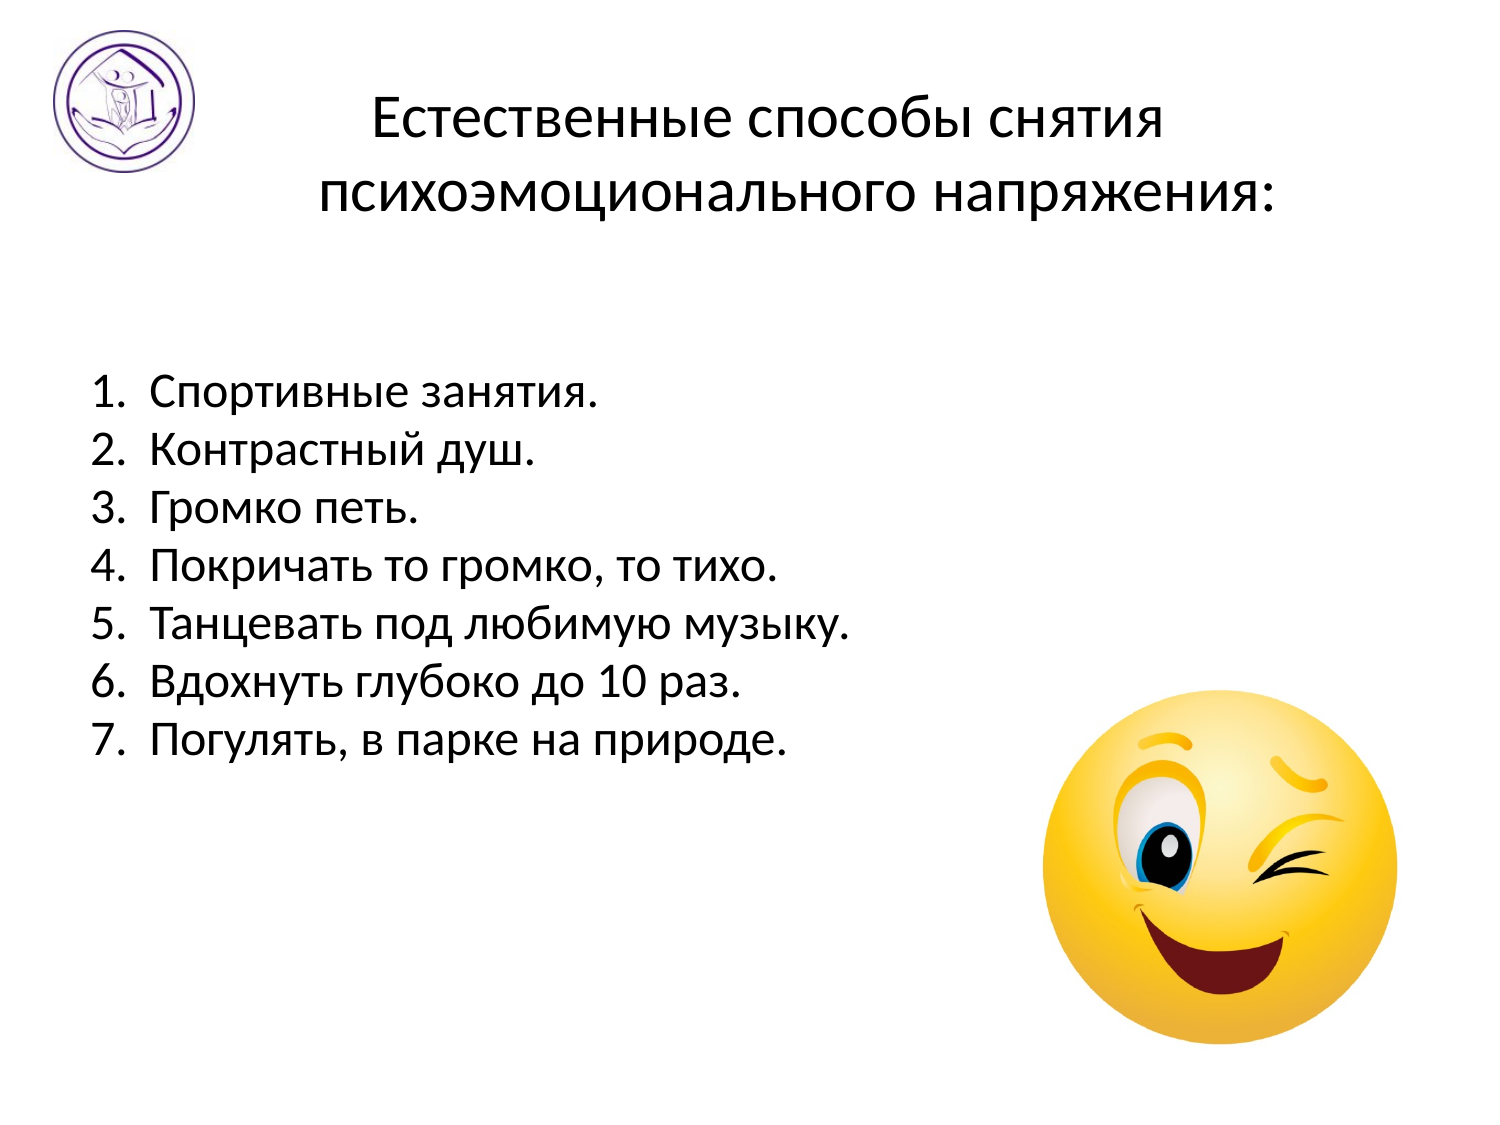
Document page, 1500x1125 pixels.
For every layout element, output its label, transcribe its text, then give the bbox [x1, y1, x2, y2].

list Спортивные занятия. Контрастный душ. Громко петь. Покричать то громко, то тихо. Танцевать под любимую музыку. Вдохнуть глубоко до 10 раз. Погулять, в парке на природе. [75, 361, 1500, 1125]
picture [52, 30, 195, 173]
picture [985, 644, 1432, 1096]
title Естественные способы снятия психоэмоционального напряжения: [29, 66, 1483, 233]
